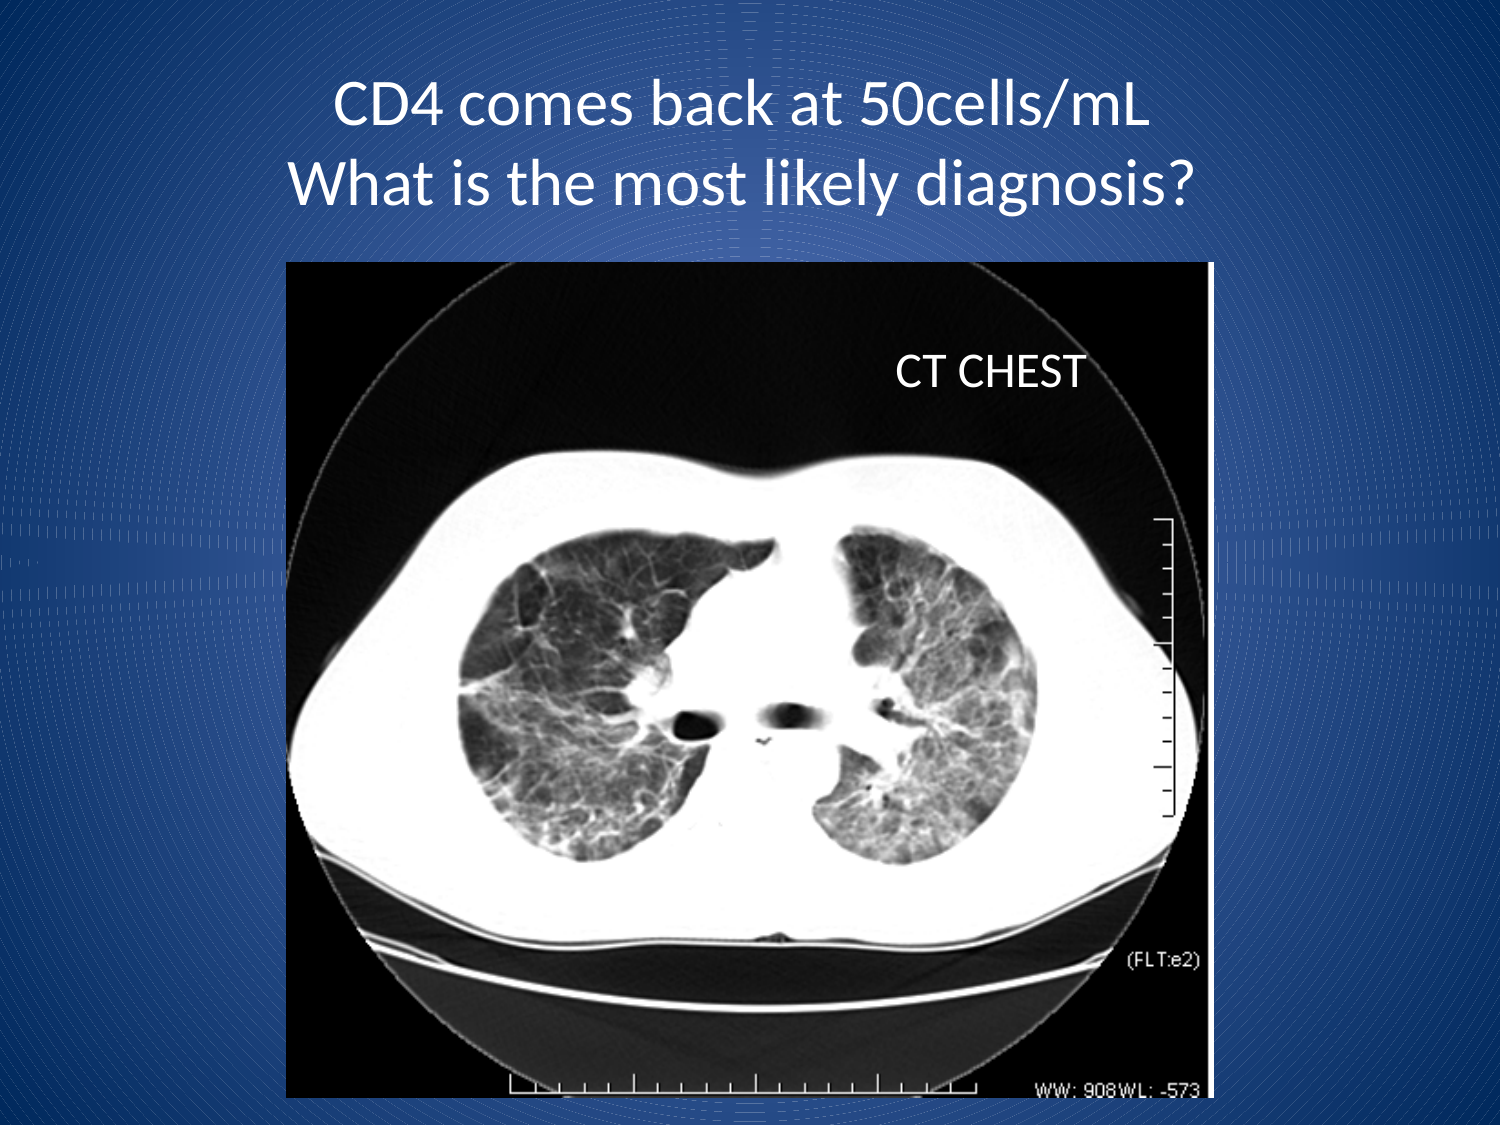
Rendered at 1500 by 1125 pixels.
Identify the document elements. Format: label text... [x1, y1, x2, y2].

picture [285, 262, 1214, 1098]
title CD4 comes back at 50cells/mL What is the most likely diagnosis? [75, 45, 1425, 233]
